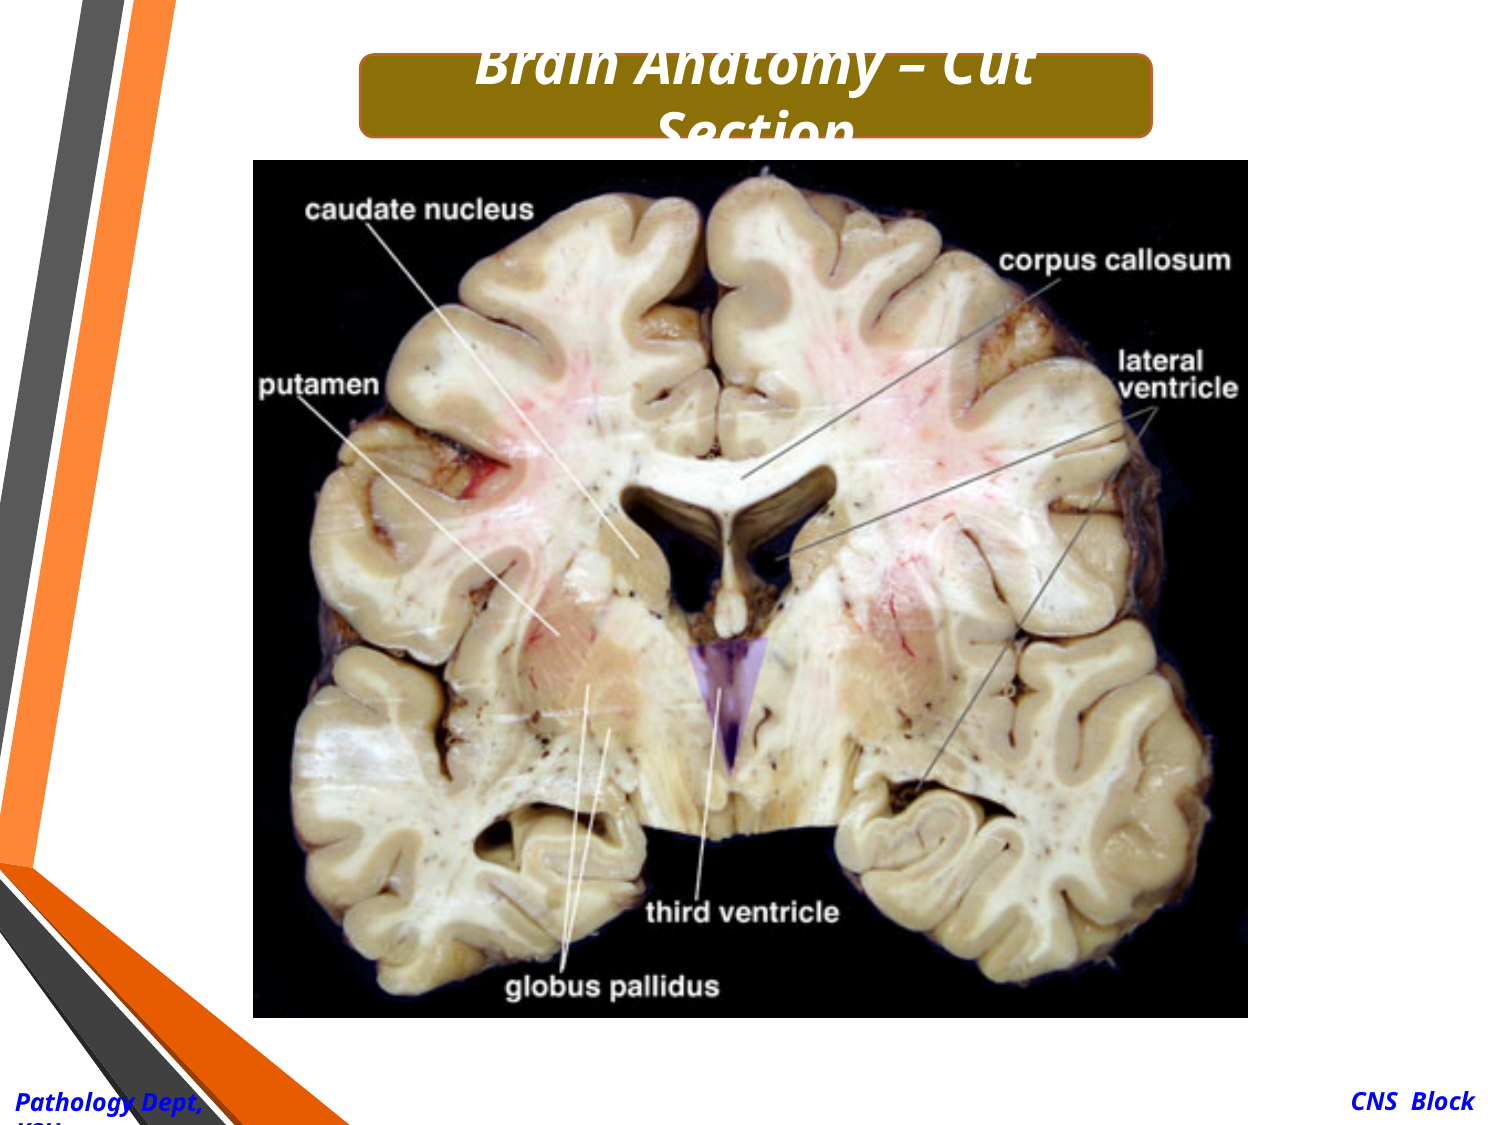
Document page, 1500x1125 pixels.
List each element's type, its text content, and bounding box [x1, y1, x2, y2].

picture [253, 160, 1248, 1018]
text_box Pathology Dept, KSU [0, 1079, 258, 1125]
text_box CNS Block [1335, 1078, 1500, 1123]
text_box Brain Anatomy – Cut Section [358, 53, 1153, 139]
